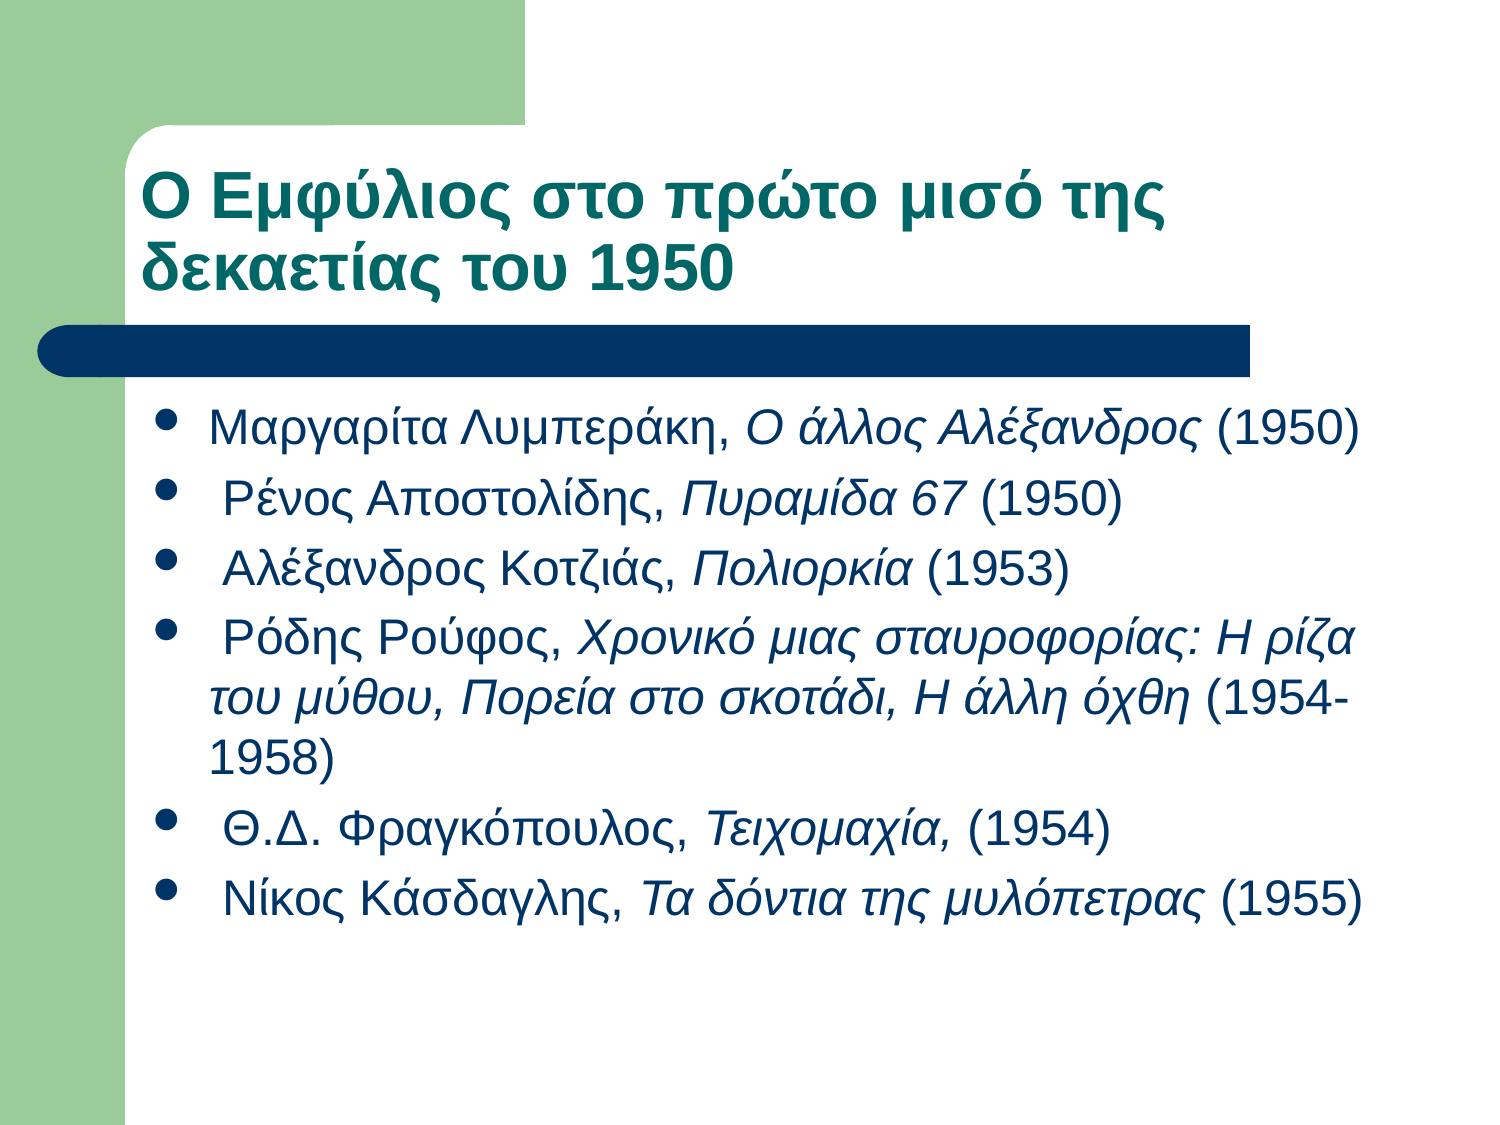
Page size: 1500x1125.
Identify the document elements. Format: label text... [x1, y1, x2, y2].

title Ο Εμφύλιος στο πρώτο μισό της δεκαετίας του 1950 [124, 124, 1426, 313]
list Μαργαρίτα Λυμπεράκη, Ο άλλος Αλέξανδρος (1950) Ρένος Αποστολίδης, Πυραμίδα 67 (1950) Αλέξανδρος Κοτζιάς, Πολιορκία (1953) Ρόδης Ρούφος, Χρονικό μιας σταυροφορίας: Η ρίζα του μύθου, Πορεία στο σκοτάδι, Η άλλη όχθη (1954-1958) Θ.Δ. Φραγκόπουλος, Τειχομαχία, (1954) Νίκος Κάσδαγλης, Τα δόντια της μυλόπετρας (1955) [137, 387, 1400, 999]
